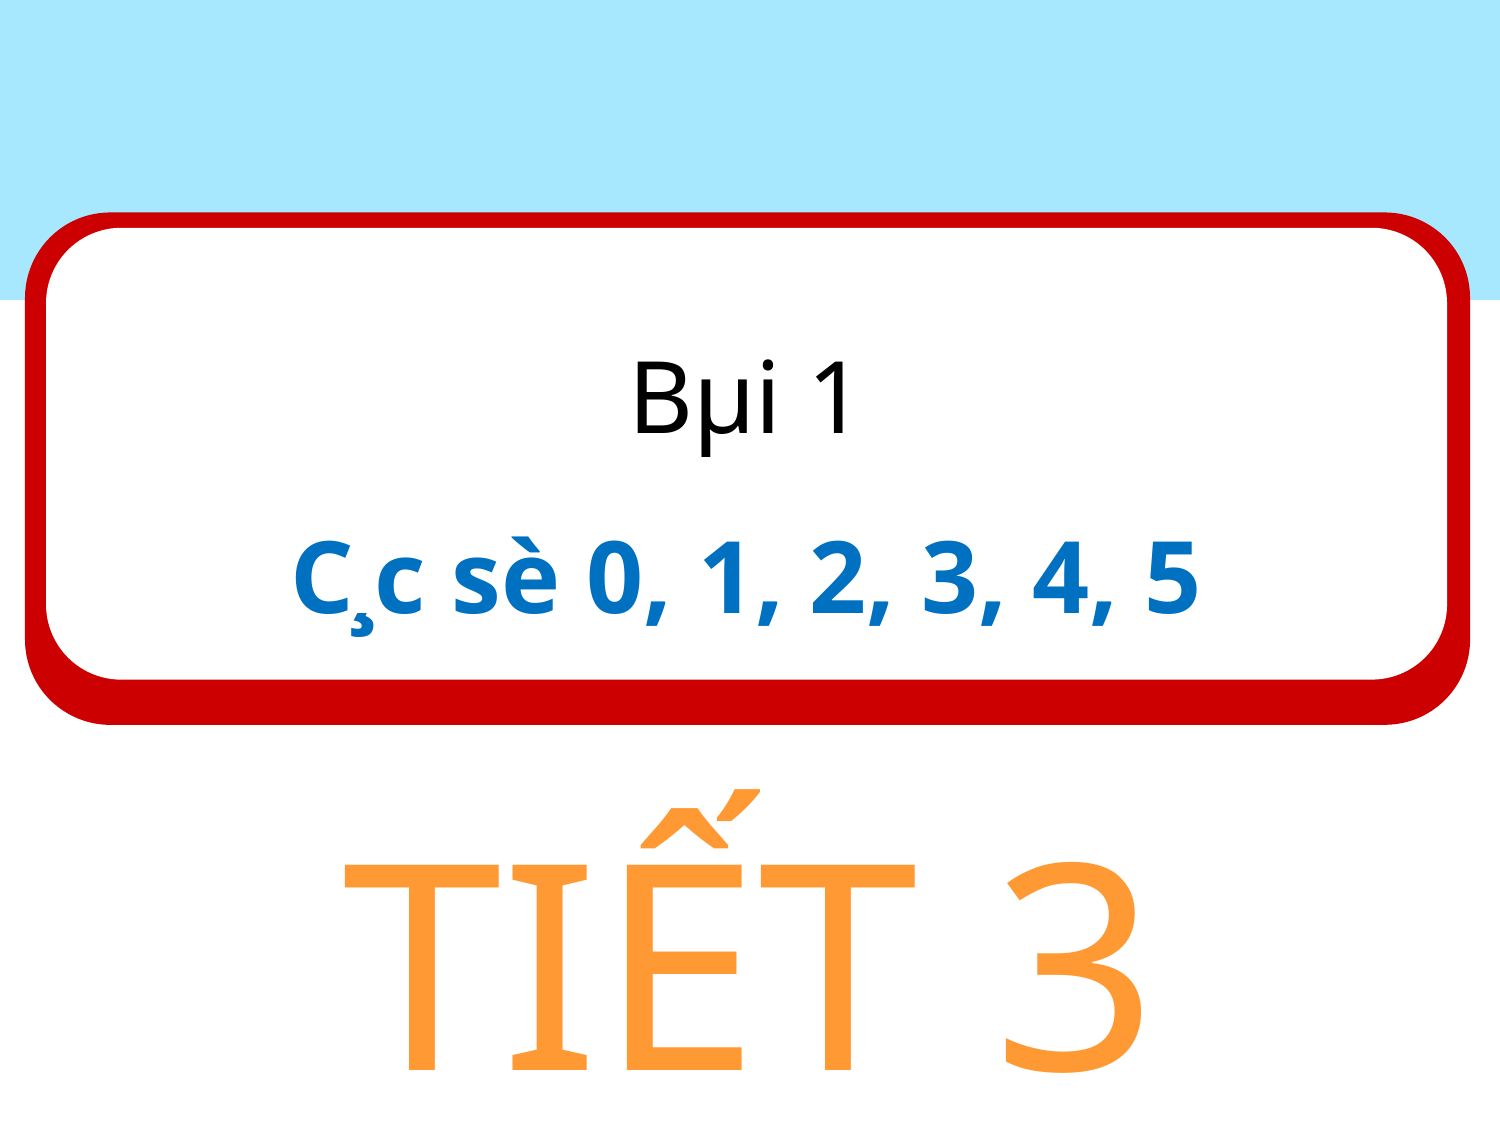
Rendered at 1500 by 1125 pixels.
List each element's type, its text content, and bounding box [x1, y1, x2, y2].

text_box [24, 212, 1471, 726]
text_box [0, 0, 1500, 302]
subtitle TIẾT 3 [225, 774, 1275, 1063]
